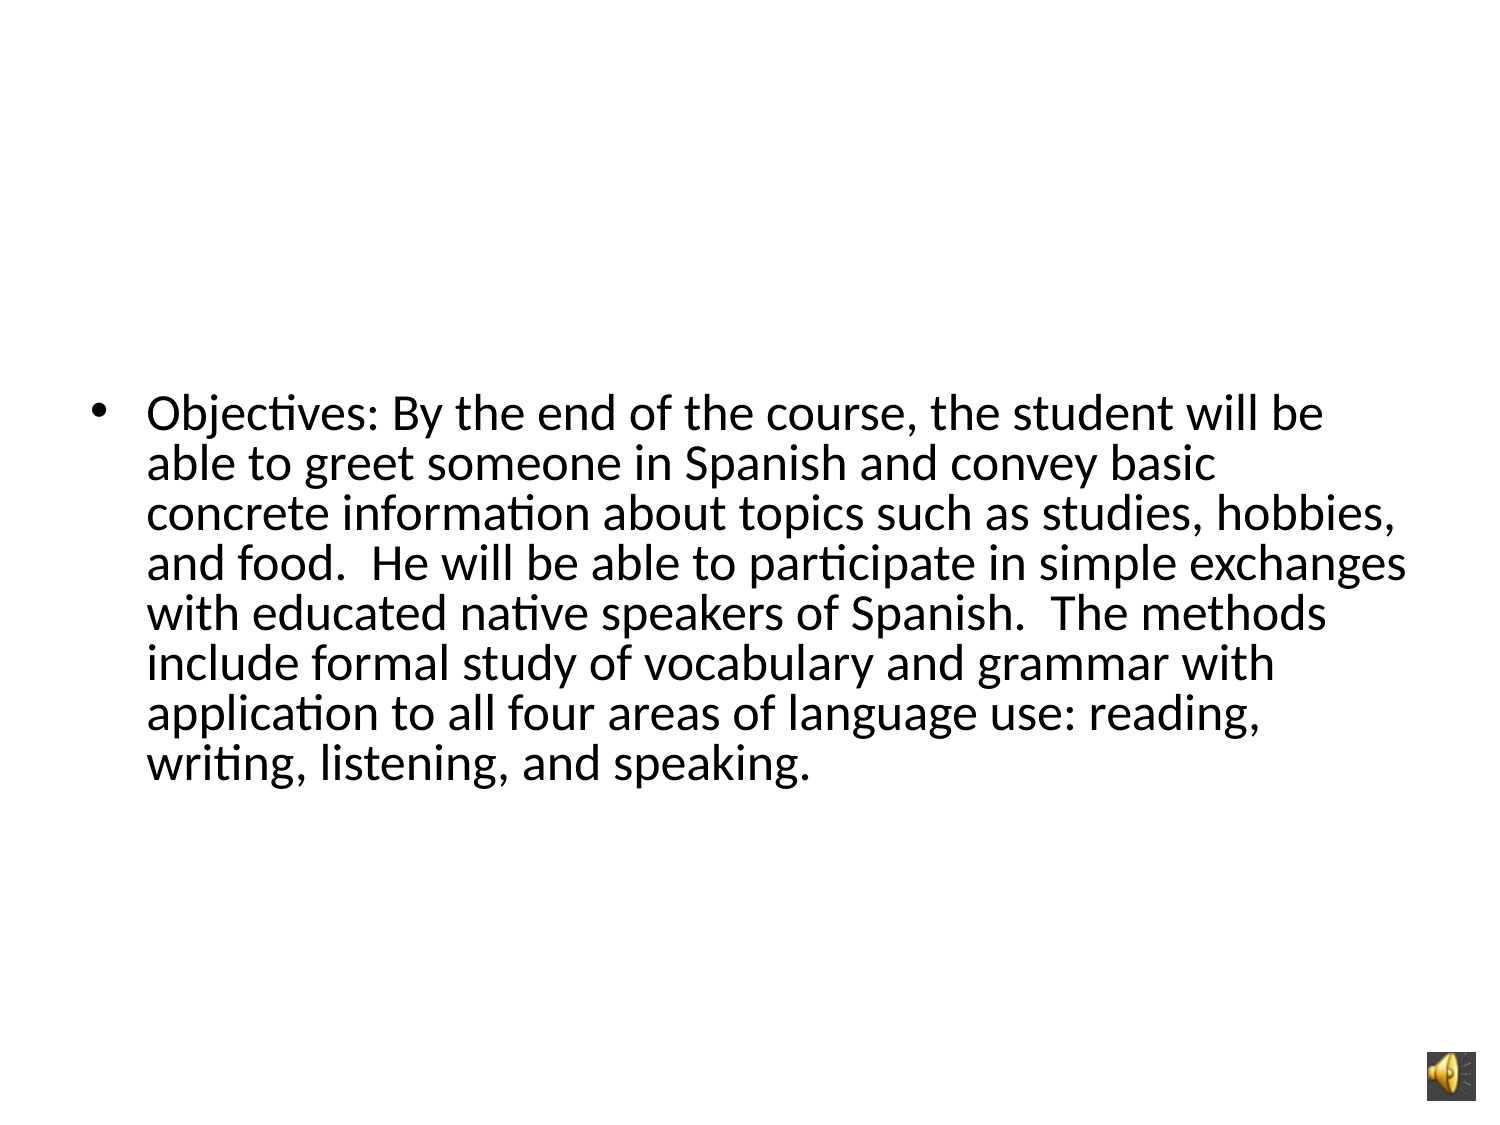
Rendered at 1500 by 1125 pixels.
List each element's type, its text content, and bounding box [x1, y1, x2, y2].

list Objectives: By the end of the course, the student will be able to greet someone in Spanish and convey basic concrete information about topics such as studies, hobbies, and food. He will be able to participate in simple exchanges with educated native speakers of Spanish. The methods include formal study of vocabulary and grammar with application to all four areas of language use: reading, writing, listening, and speaking. [74, 262, 1426, 1006]
picture [1426, 1051, 1477, 1102]
